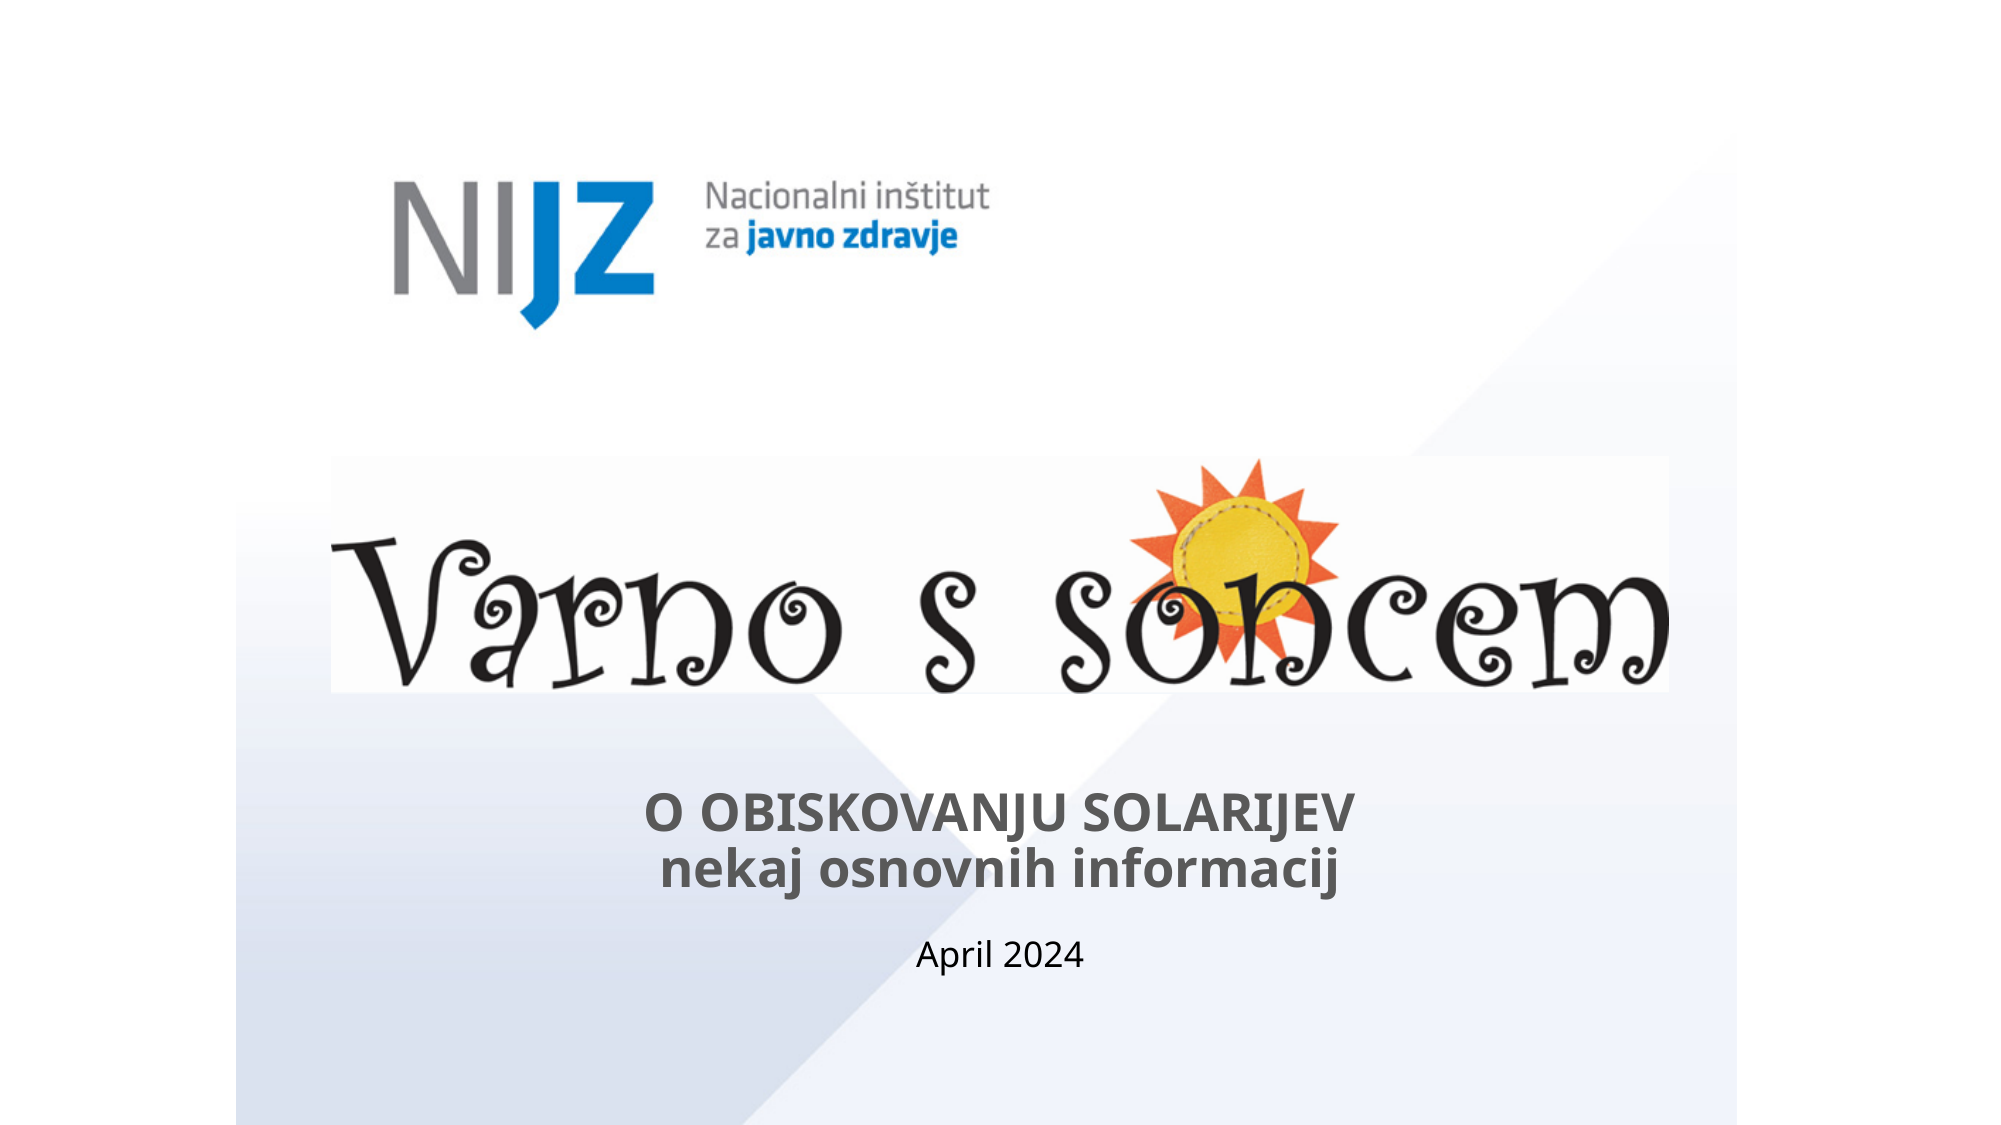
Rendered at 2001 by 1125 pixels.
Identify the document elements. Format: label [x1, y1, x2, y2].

picture [236, 0, 1737, 1125]
